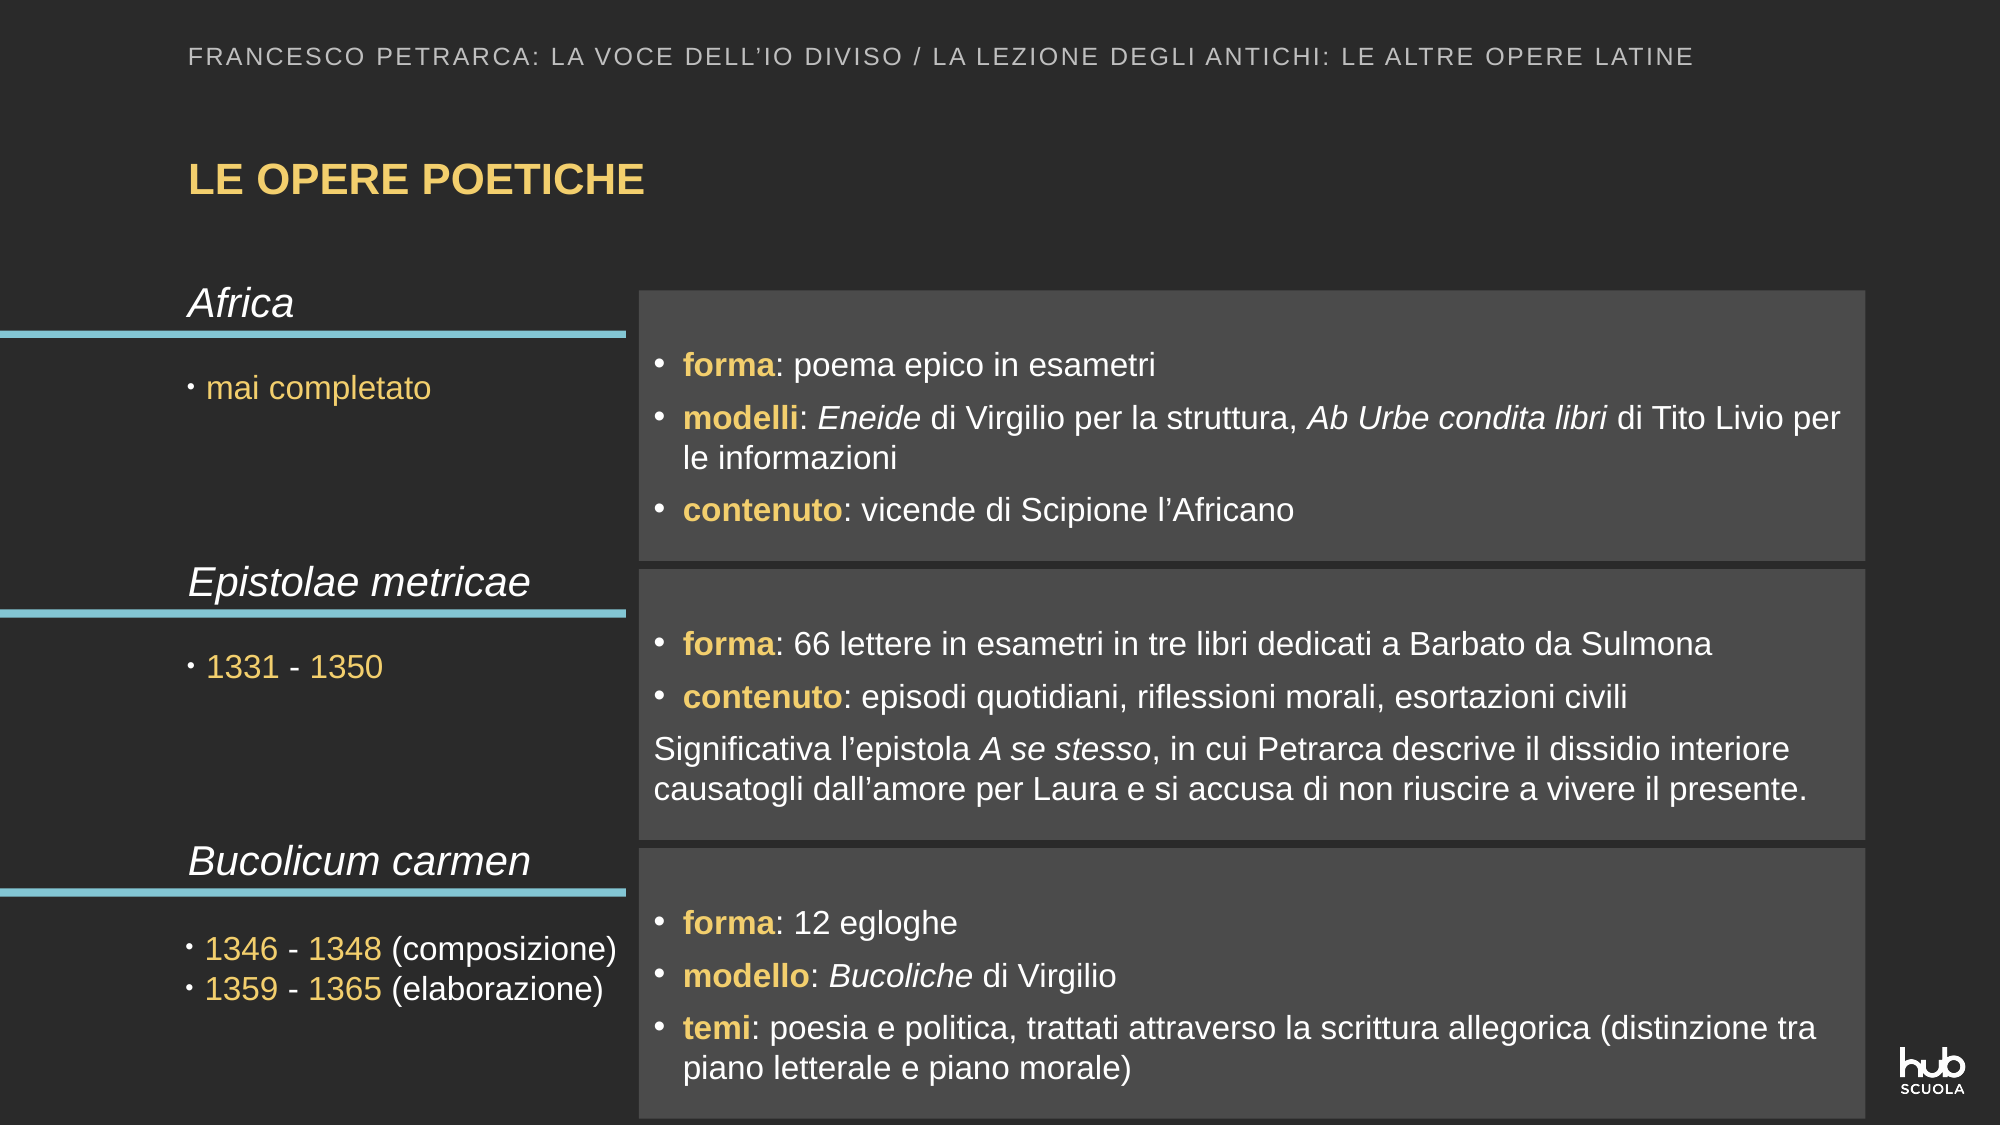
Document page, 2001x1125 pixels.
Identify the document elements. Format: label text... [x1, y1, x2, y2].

text_box FRANCESCO PETRARCA: LA VOCE DELL’IO DIVISO / LA LEZIONE DEGLI ANTICHI: LE ALTRE OPERE LATINE [173, 32, 1898, 78]
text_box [0, 546, 1866, 824]
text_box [0, 825, 1866, 1119]
list LE OPERE POETICHE [173, 148, 1827, 212]
picture [1900, 1047, 1966, 1095]
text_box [0, 267, 1866, 545]
